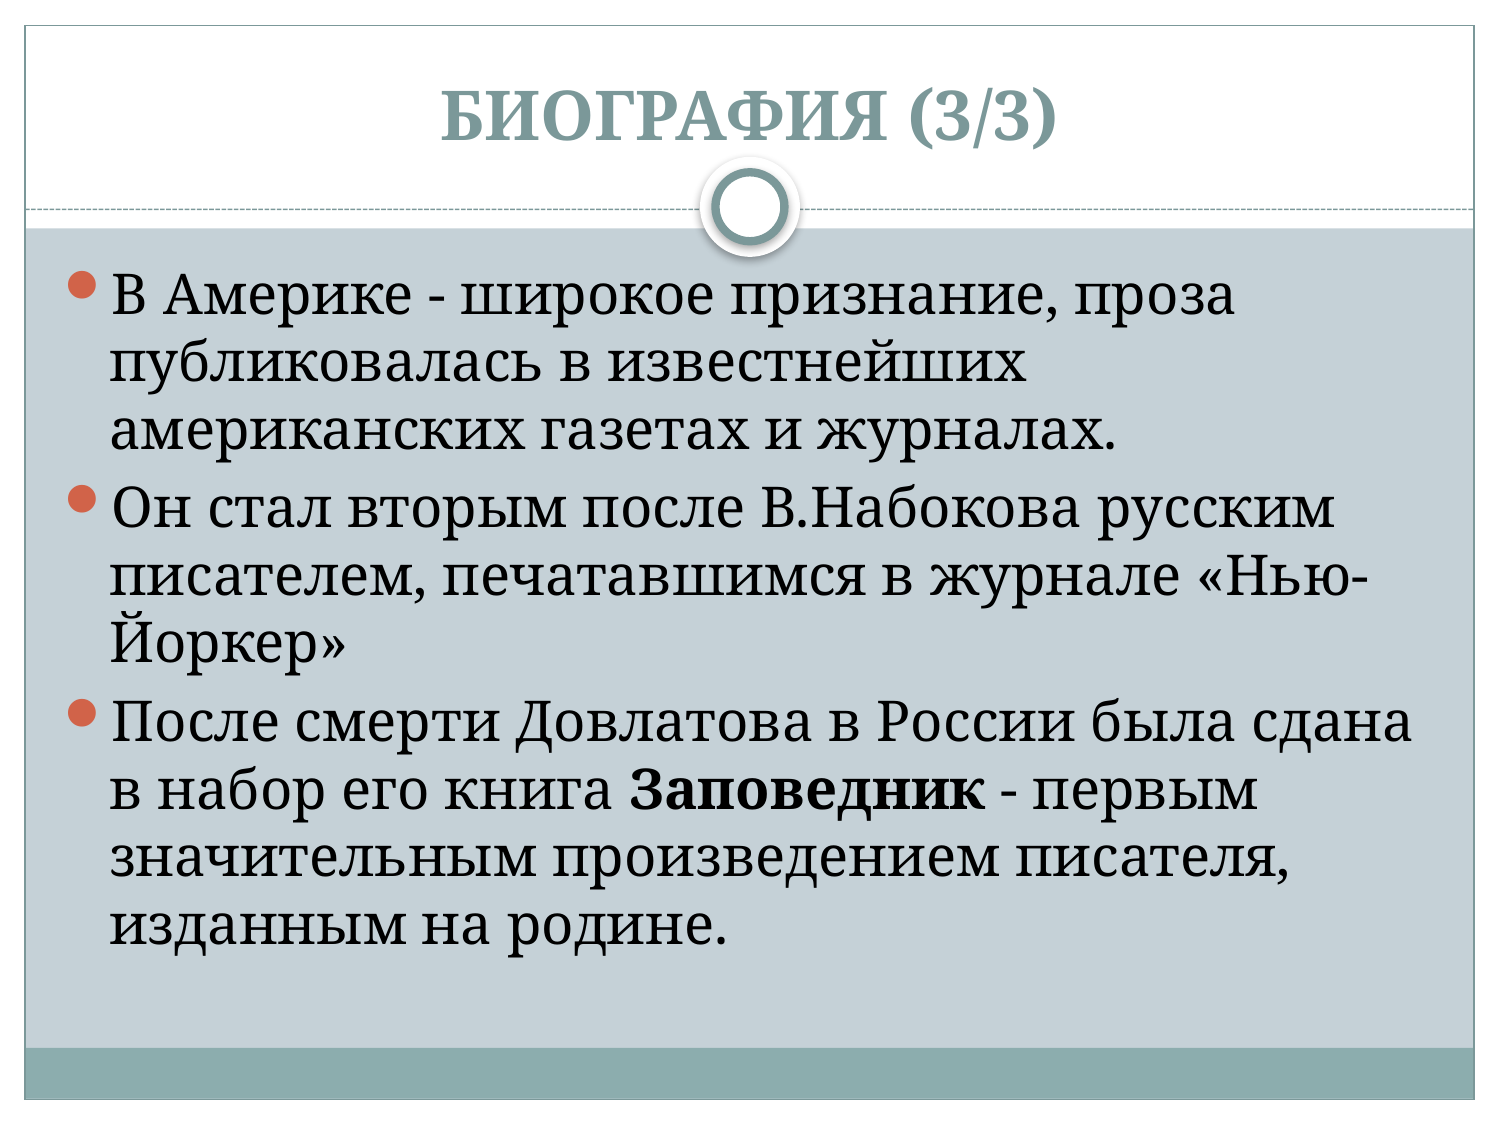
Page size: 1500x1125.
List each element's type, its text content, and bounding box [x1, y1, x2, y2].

list В Америке - широкое признание, проза публиковалась в известнейших американских газетах и журналах. Он стал вторым после В.Набокова русским писателем, печатавшимся в журнале «Нью-Йоркер» После смерти Довлатова в России была сдана в набор его книга Заповедник - первым значительным произведением писателя, изданным на родине. [49, 250, 1445, 1001]
title БИОГРАФИЯ (3/3) [49, 37, 1450, 162]
